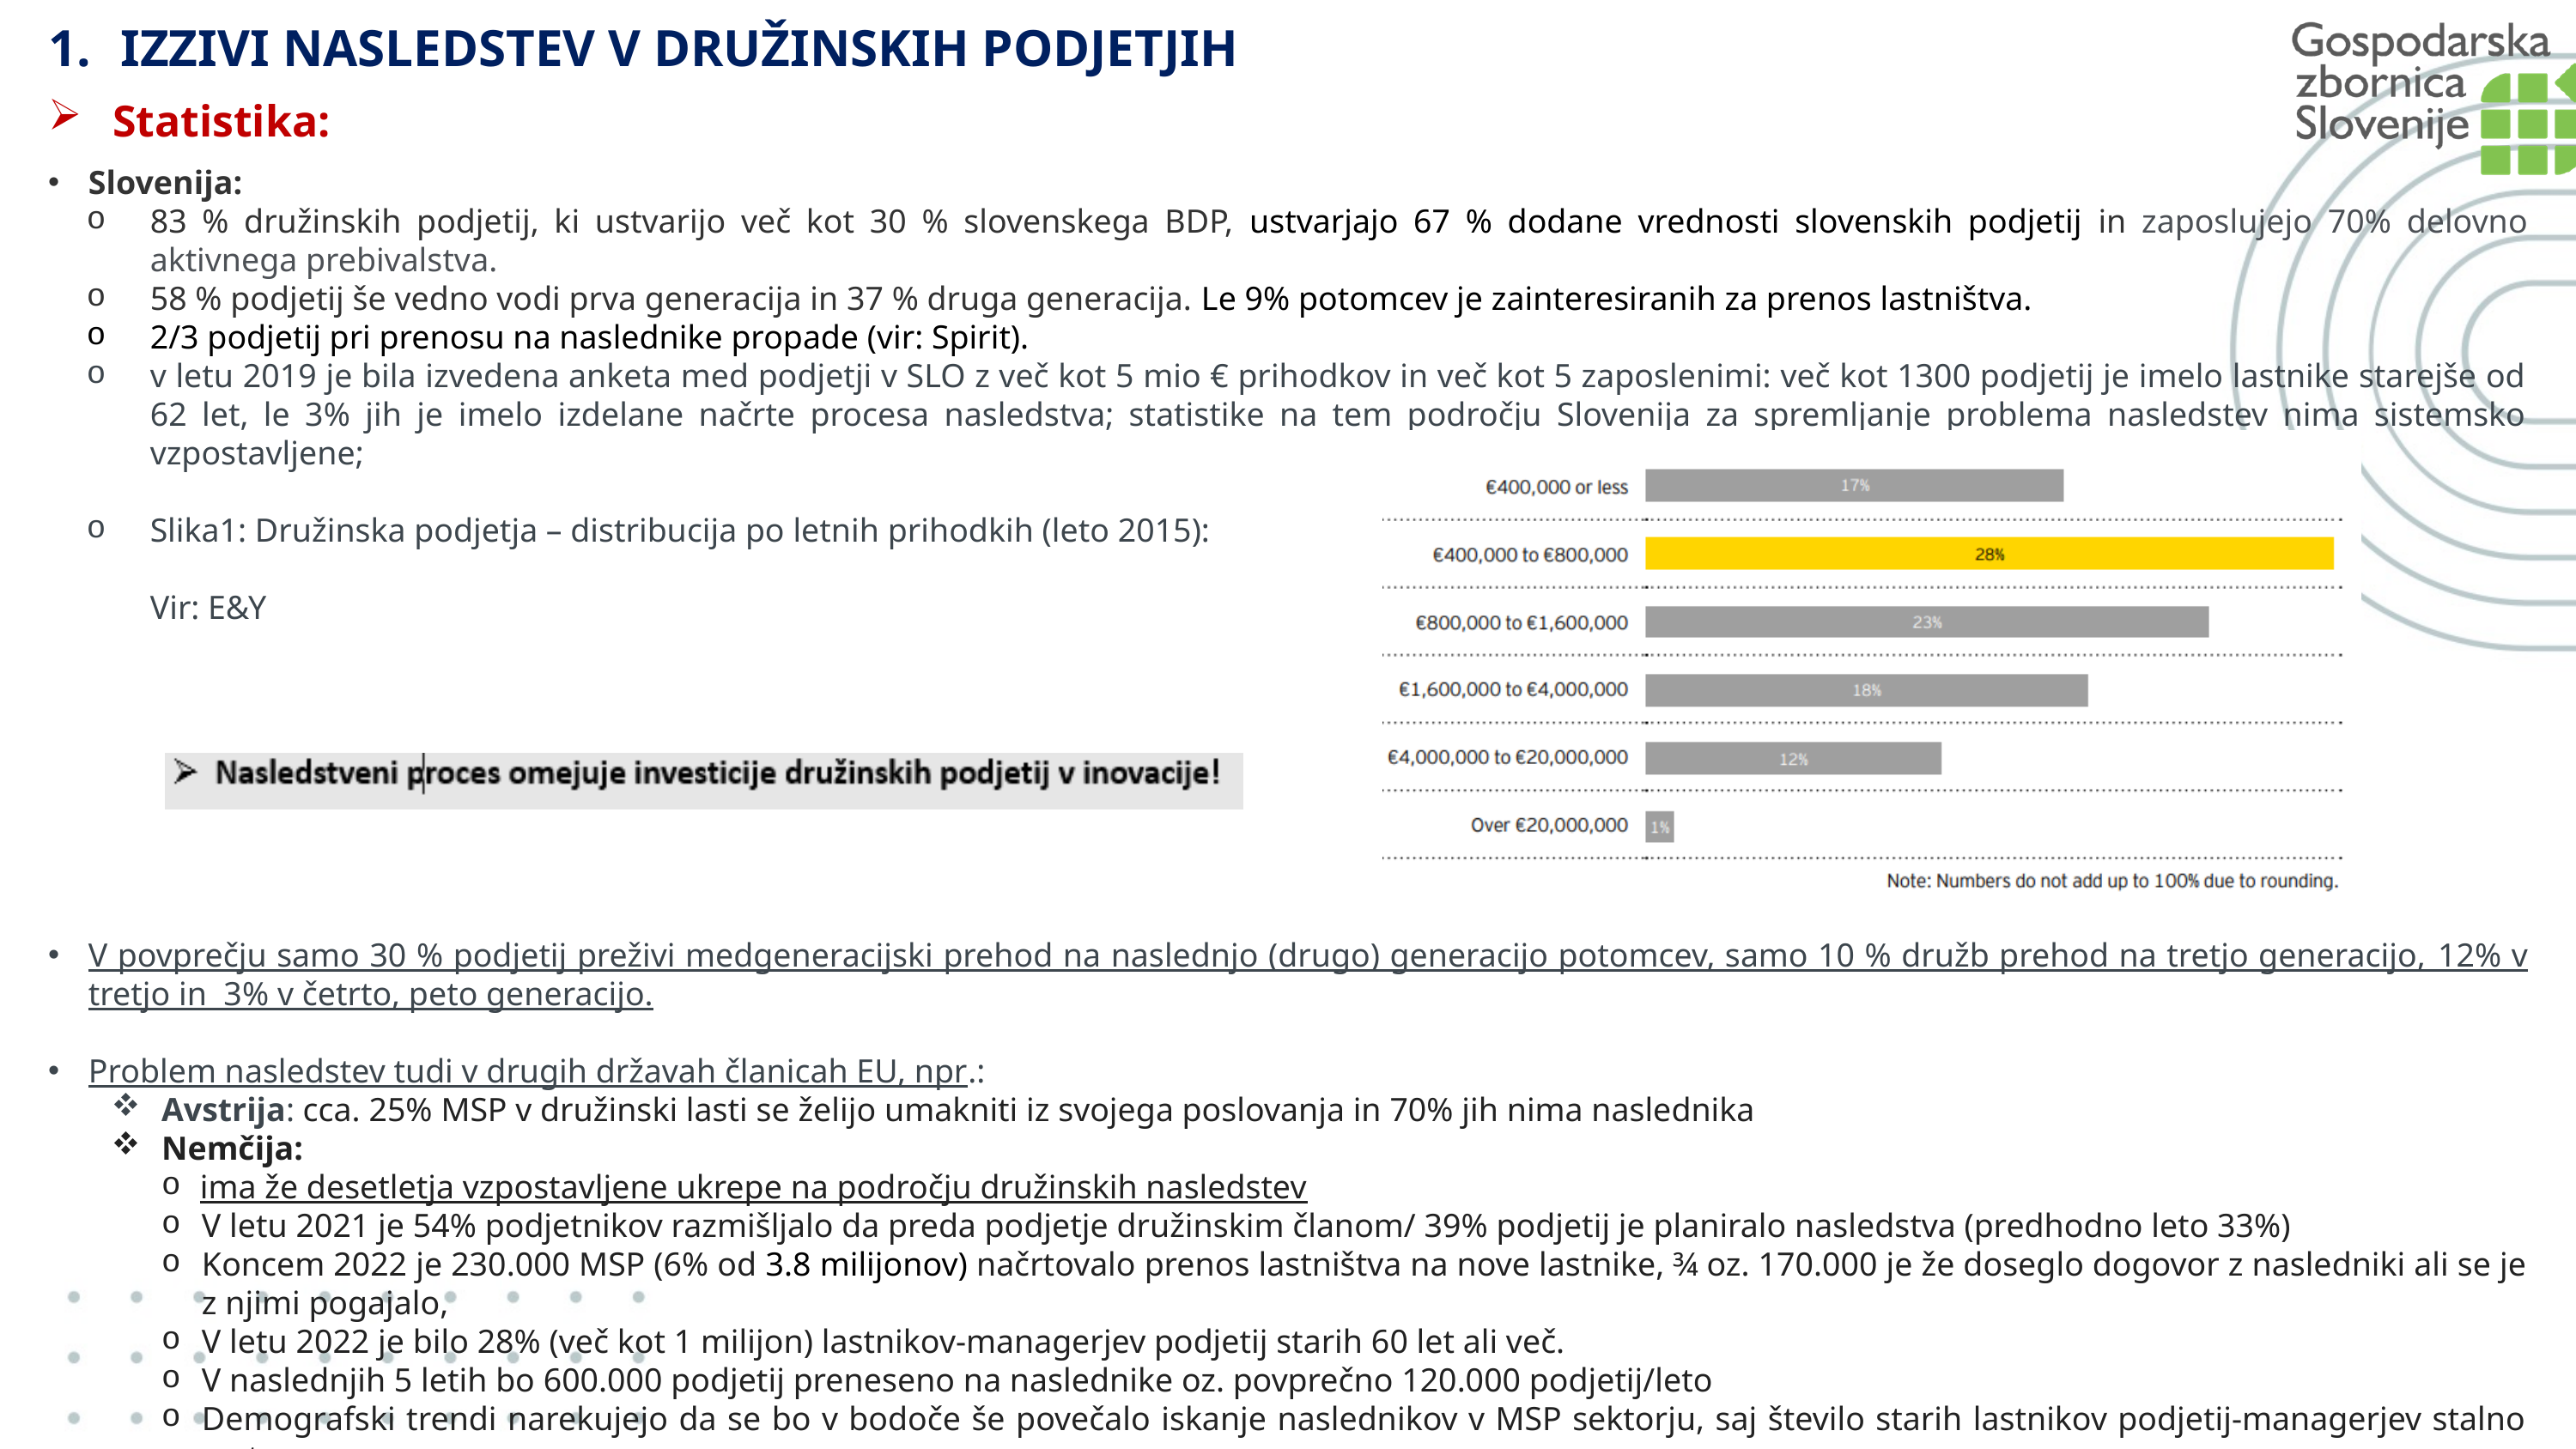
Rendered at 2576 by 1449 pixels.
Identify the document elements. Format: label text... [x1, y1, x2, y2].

picture [1382, 430, 2361, 906]
picture [164, 753, 1243, 809]
text_box IZZIVI NASLEDSTEV V DRUŽINSKIH PODJETJIH Statistika: Slovenija: 83 % družinskih podjetij, ki ustvarijo več kot 30 % slovenskega BDP, ustvarjajo 67 % dodane vrednosti slovenskih podjetij in zaposlujejo 70% delovno aktivnega prebivalstva. 58 % podjetij še vedno vodi prva generacija in 37 % druga generacija. Le 9% potomcev je zainteresiranih za prenos lastništva. 2/3 podjetij pri prenosu na naslednike propade (vir: Spirit). v letu 2019 je bila izvedena anketa med podjetji v SLO z več kot 5 mio € prihodkov in več kot 5 zaposlenimi: več kot 1300 podjetij je imelo lastnike starejše od 62 let, le 3% jih je imelo izdelane načrte procesa nasledstva; statistike na tem področju Slovenija za spremljanje problema nasledstev nima sistemsko vzpostavljene; Slika1: Družinska podjetja – distribucija po letnih prihodkih (leto 2015): Vir: E&Y V povprečju samo 30 % podjetij preživi medgeneracijski prehod na naslednjo (drugo) generacijo potomcev, samo 10 % družb prehod na tretjo generacijo, 12% v tretjo in 3% v četrto, peto generacijo. Problem nasledstev tudi v drugih državah članicah EU, npr.: Avstrija: cca. 25% MSP v družinski lasti se želijo umakniti iz svojega poslovanja in 70% jih nima naslednika Nemčija: ima že desetletja vzpostavljene ukrepe na področju družinskih nasledstev V letu 2021 je 54% podjetnikov razmišljalo da preda podjetje družinskim članom/ 39% podjetij je planiralo nasledstva (predhodno leto 33%) Koncem 2022 je 230.000 MSP (6% od 3.8 milijonov) načrtovalo prenos lastništva na nove lastnike, ¾ oz. 170.000 je že doseglo dogovor z nasledniki ali se je z njimi pogajalo, V letu 2022 je bilo 28% (več kot 1 milijon) lastnikov-managerjev podjetij starih 60 let ali več. V naslednjih 5 letih bo 600.000 podjetij preneseno na naslednike oz. povprečno 120.000 podjetij/leto Demografski trendi narekujejo da se bo v bodoče še povečalo iskanje naslednikov v MSP sektorju, saj število starih lastnikov podjetij-managerjev stalno raste Nasledstvo s strani družinskih članov je preferenčna oblika nasledstva, 41% preferira prenos podjetja na zunanjega lastnika ali prodajo (vir: KFW analitika). [35, 9, 2541, 1449]
picture [0, 0, 2576, 1449]
